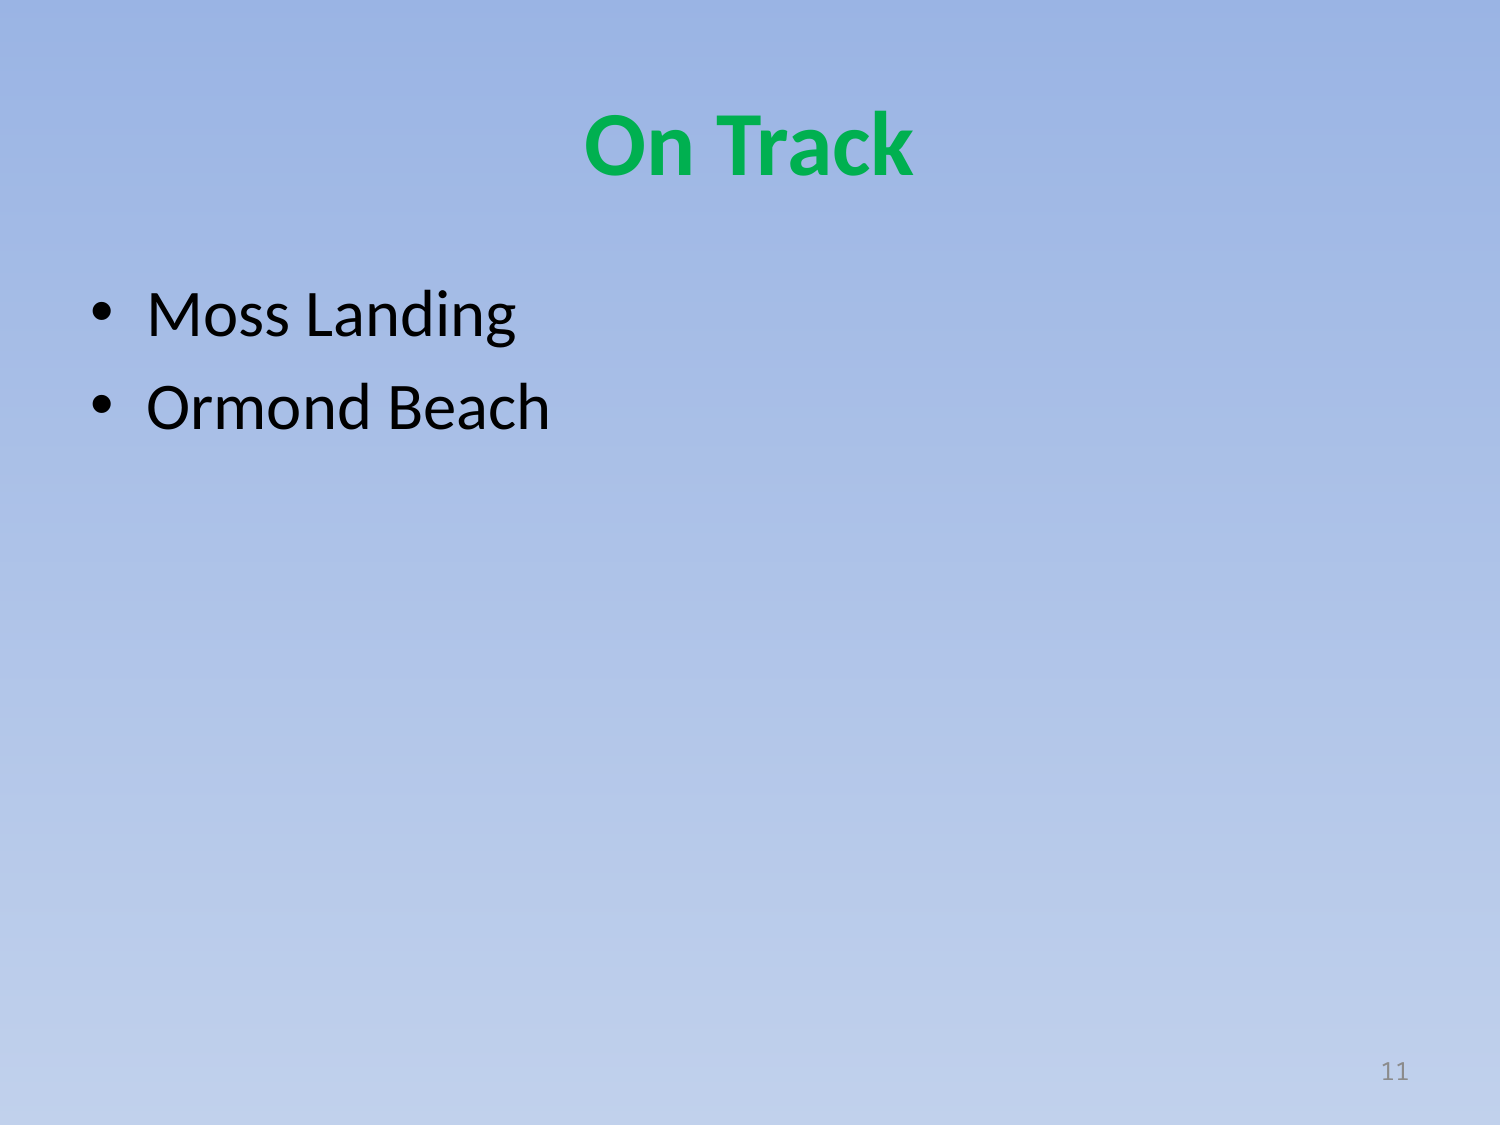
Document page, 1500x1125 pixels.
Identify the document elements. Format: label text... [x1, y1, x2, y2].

slide_number 11 [1074, 1042, 1425, 1103]
list Moss Landing Ormond Beach [74, 262, 1426, 1006]
title On Track [74, 44, 1426, 233]
